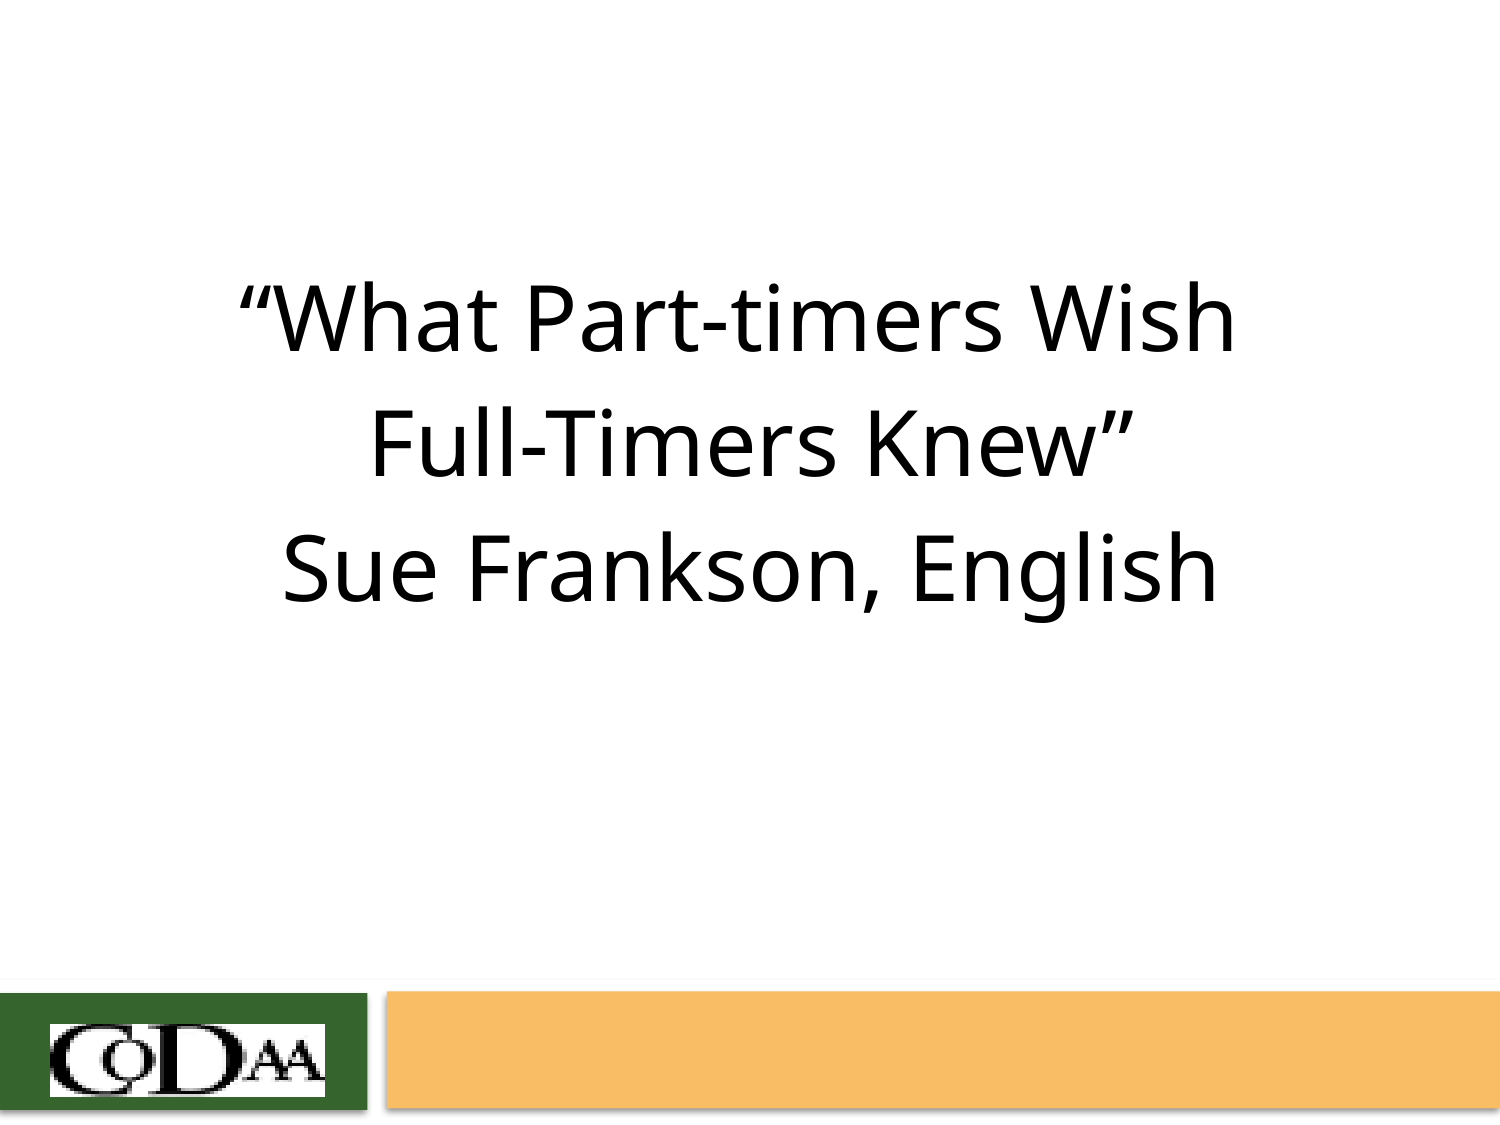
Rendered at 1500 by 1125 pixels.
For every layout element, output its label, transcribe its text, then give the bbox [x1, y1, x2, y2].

picture [49, 1024, 326, 1097]
text_box [737, 937, 745, 998]
subtitle “What Part-timers Wish Full-Timers Knew” Sue Frankson, English [99, 252, 1404, 941]
